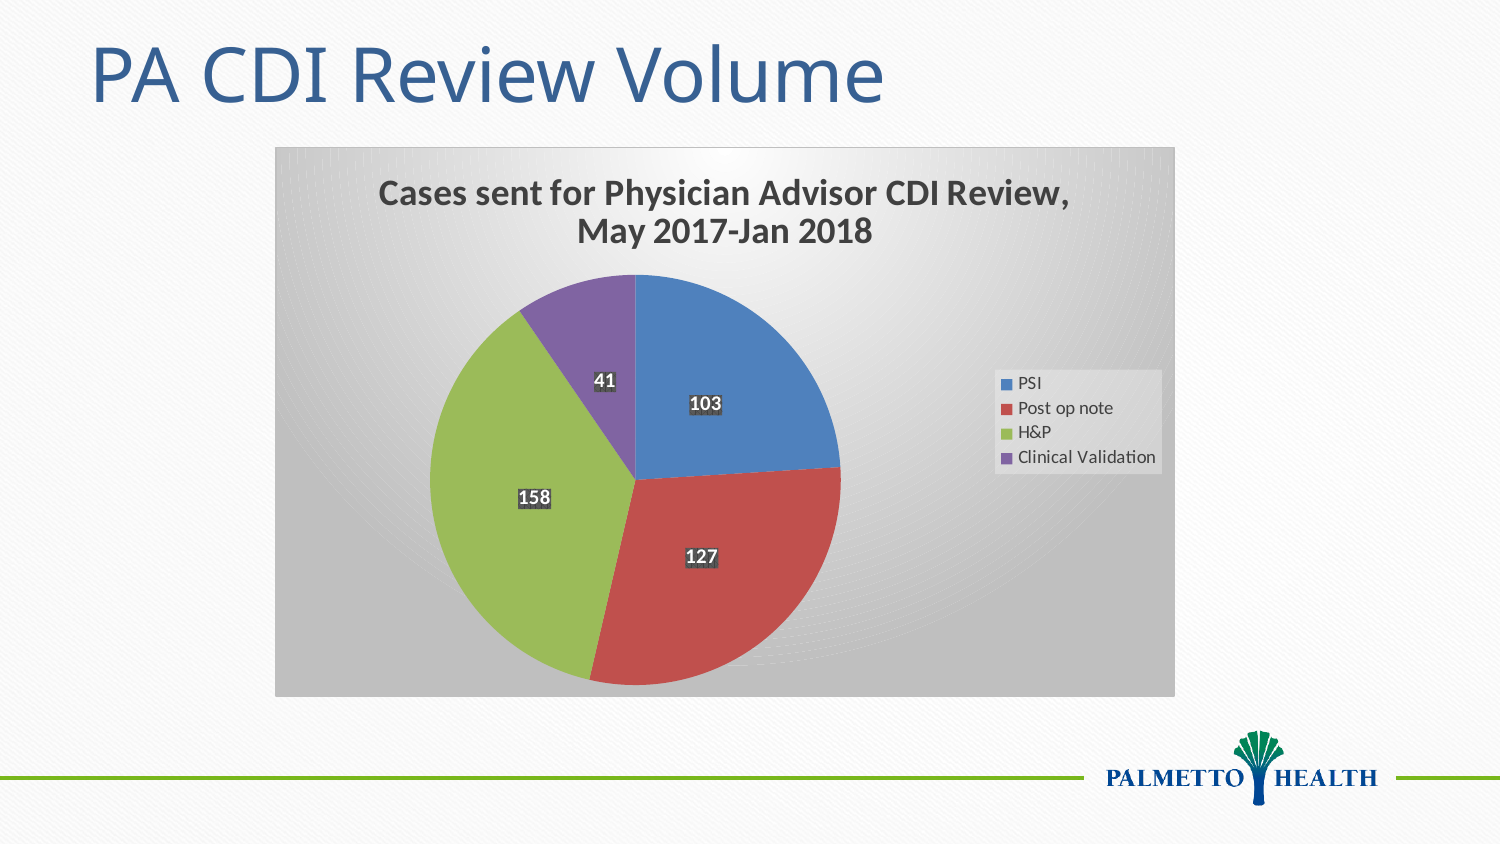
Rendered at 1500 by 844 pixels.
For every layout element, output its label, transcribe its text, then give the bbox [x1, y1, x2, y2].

title PA CDI Review Volume [75, 18, 1425, 126]
chart [274, 146, 1176, 698]
picture [0, 0, 1500, 844]
